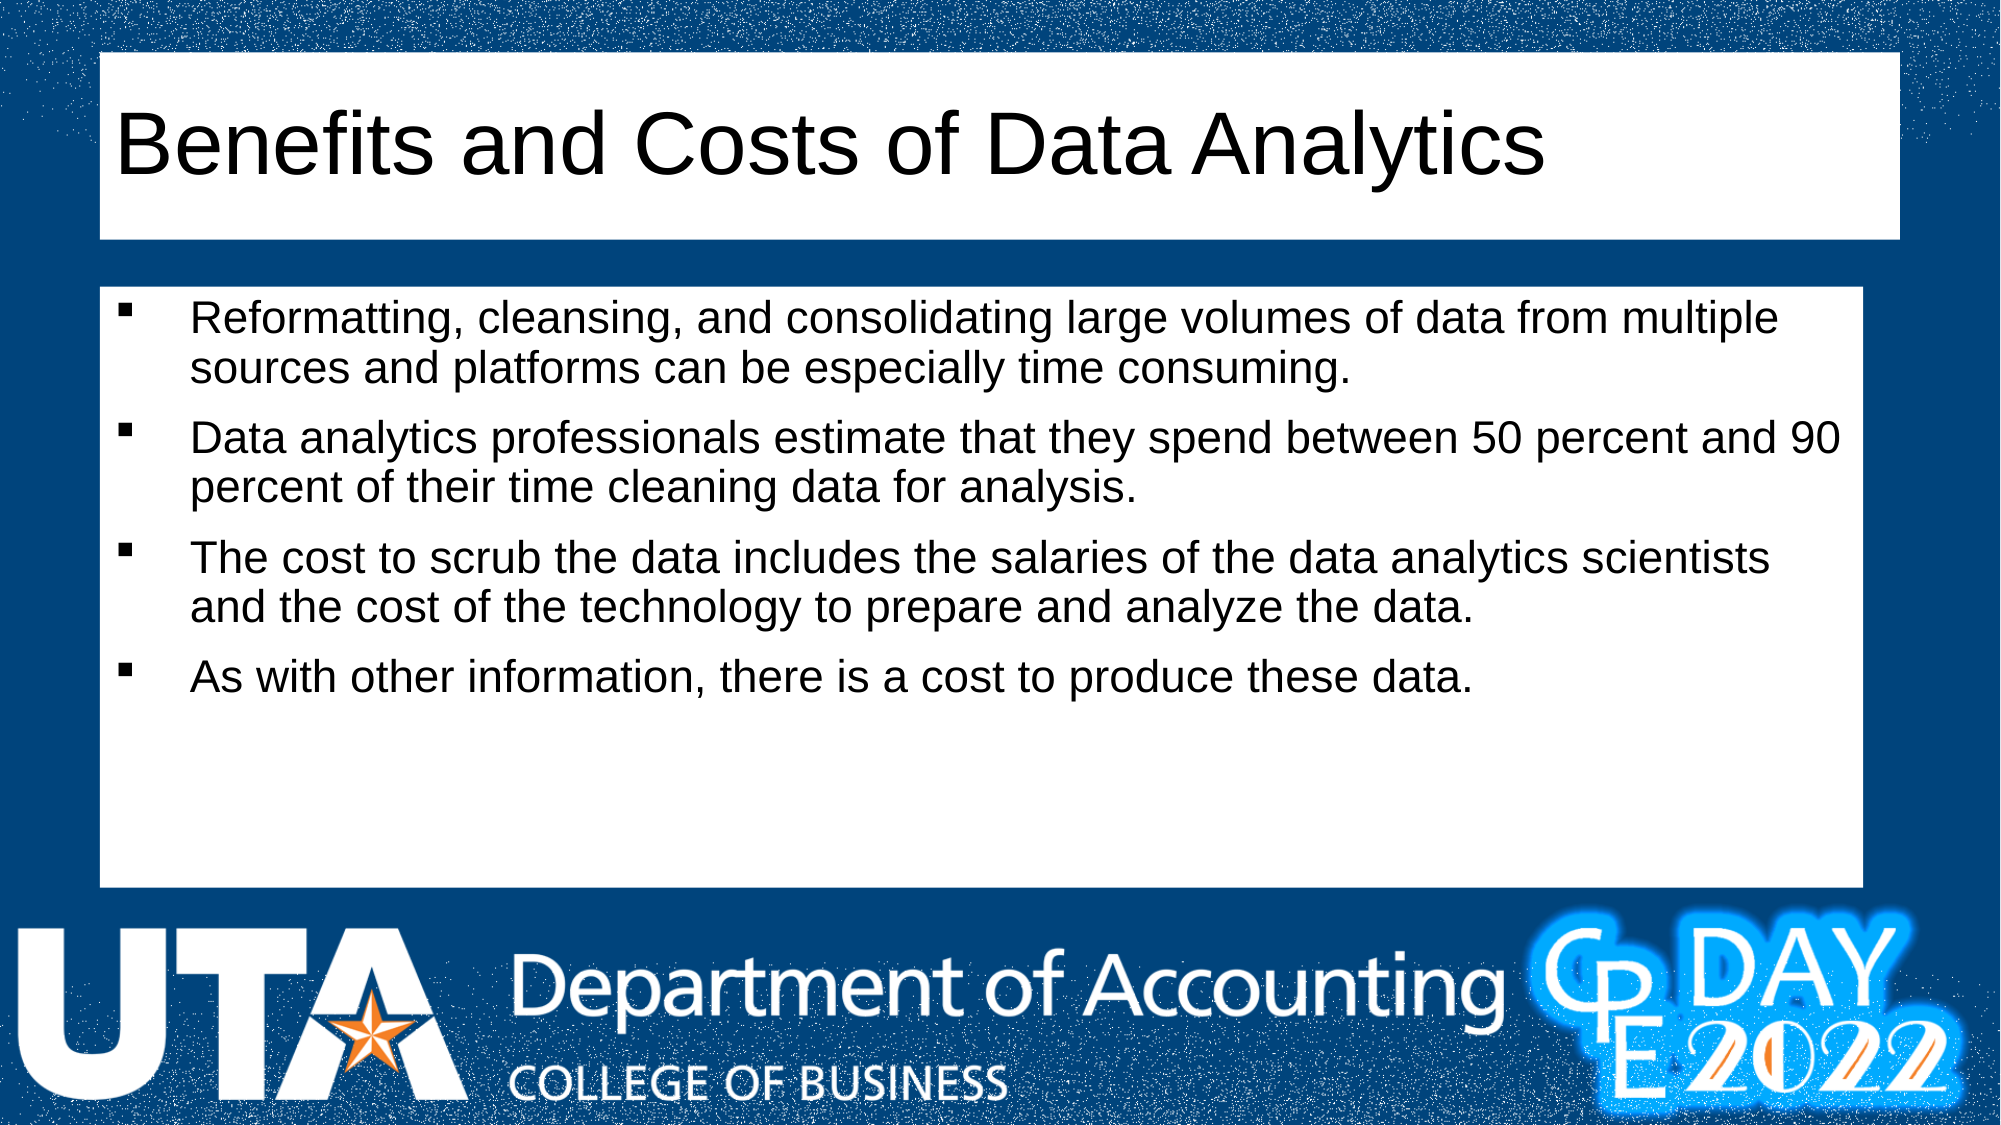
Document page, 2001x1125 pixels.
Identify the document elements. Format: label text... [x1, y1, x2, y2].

list Reformatting, cleansing, and consolidating large volumes of data from multiple sources and platforms can be especially time consuming. Data analytics professionals estimate that they spend between 50 percent and 90 percent of their time cleaning data for analysis. The cost to scrub the data includes the salaries of the data analytics scientists and the cost of the technology to prepare and analyze the data. As with other information, there is a cost to produce these data. [99, 286, 1864, 888]
picture [0, 0, 2001, 1125]
title Benefits and Costs of Data Analytics [99, 52, 1900, 240]
